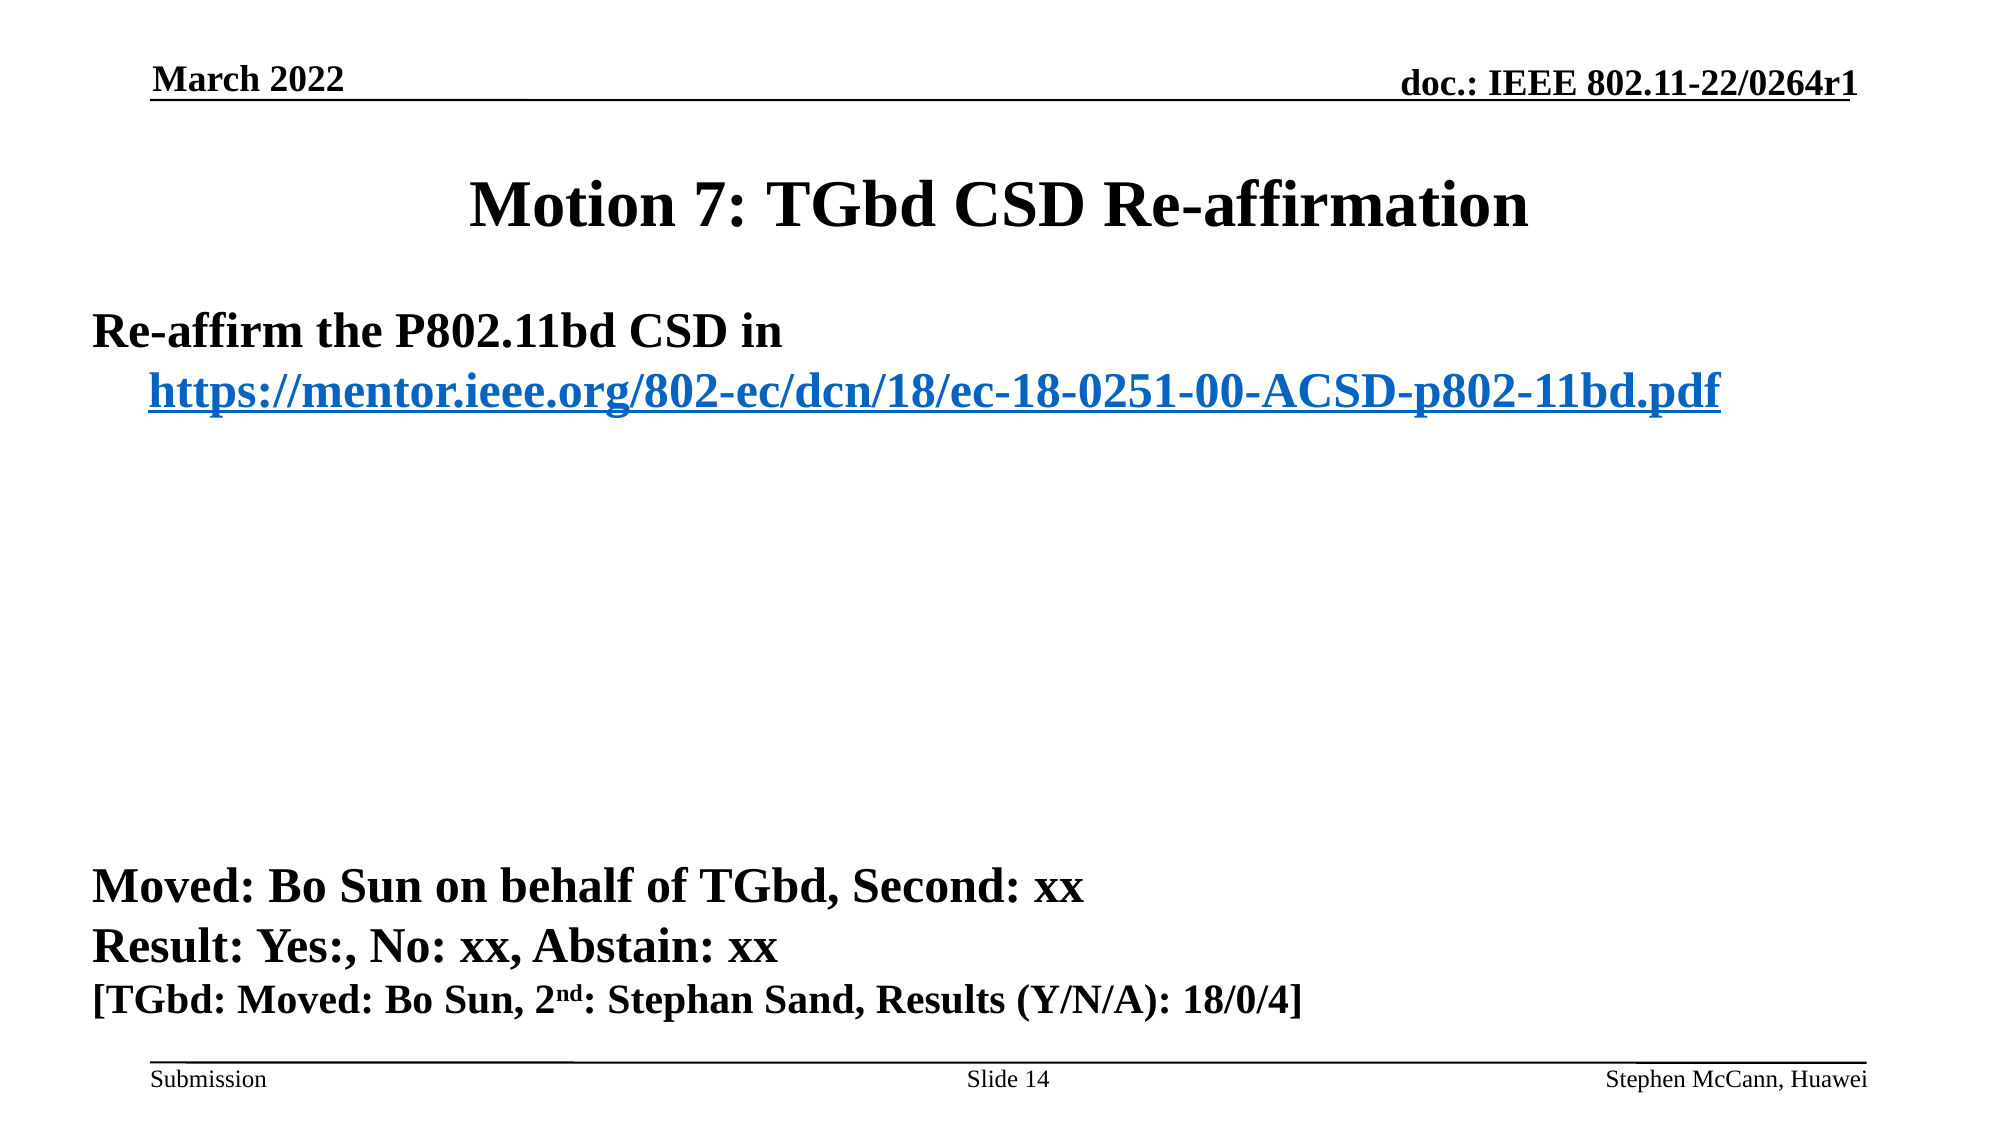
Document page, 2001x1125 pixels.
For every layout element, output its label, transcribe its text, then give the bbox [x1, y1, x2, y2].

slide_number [152, 54, 563, 100]
title Motion 7: TGbd CSD Re-affirmation [149, 112, 1850, 288]
list Re-affirm the P802.11bd CSD in https://mentor.ieee.org/802-ec/dcn/18/ec-18-0251-00-ACSD-p802-11bd.pdf Moved: Bo Sun on behalf of TGbd, Second: xx Result: Yes:, No: xx, Abstain: xx [TGbd: Moved: Bo Sun, 2nd: Stephan Sand, Results (Y/N/A): 18/0/4] [76, 289, 1940, 1063]
slide_number Slide 14 [950, 1061, 1067, 1123]
footer Stephen McCann, Huawei [1171, 1061, 1869, 1093]
